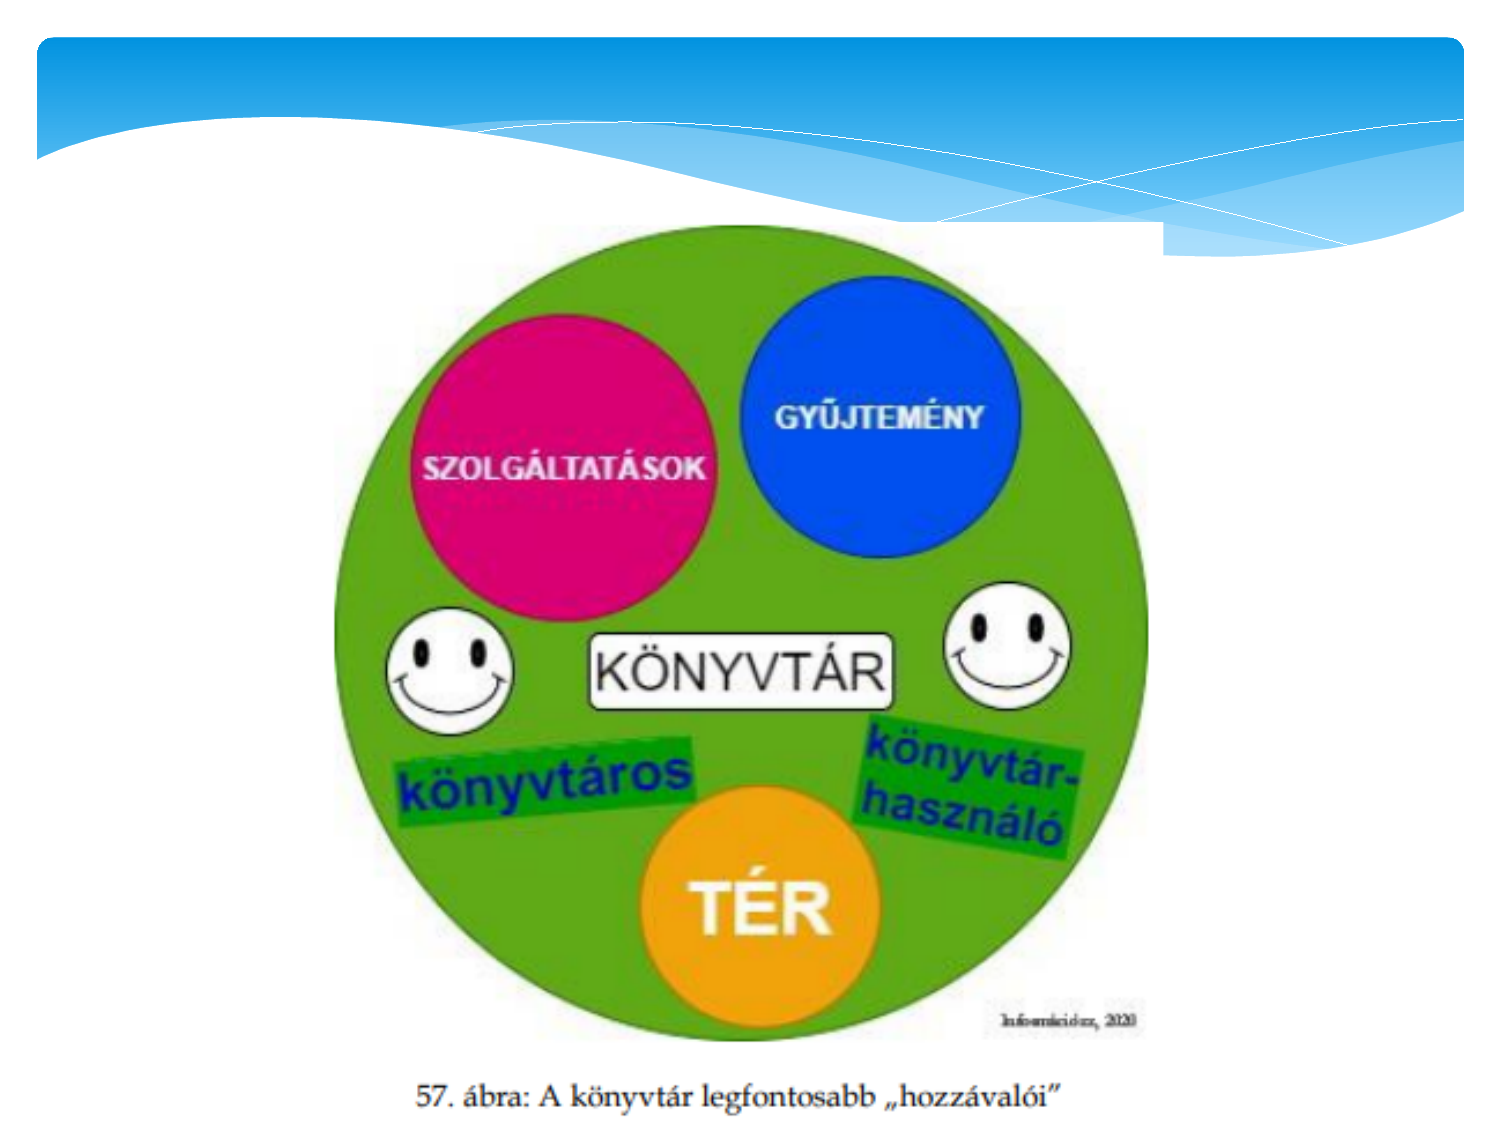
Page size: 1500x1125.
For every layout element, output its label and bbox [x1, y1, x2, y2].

picture [324, 222, 1164, 1125]
